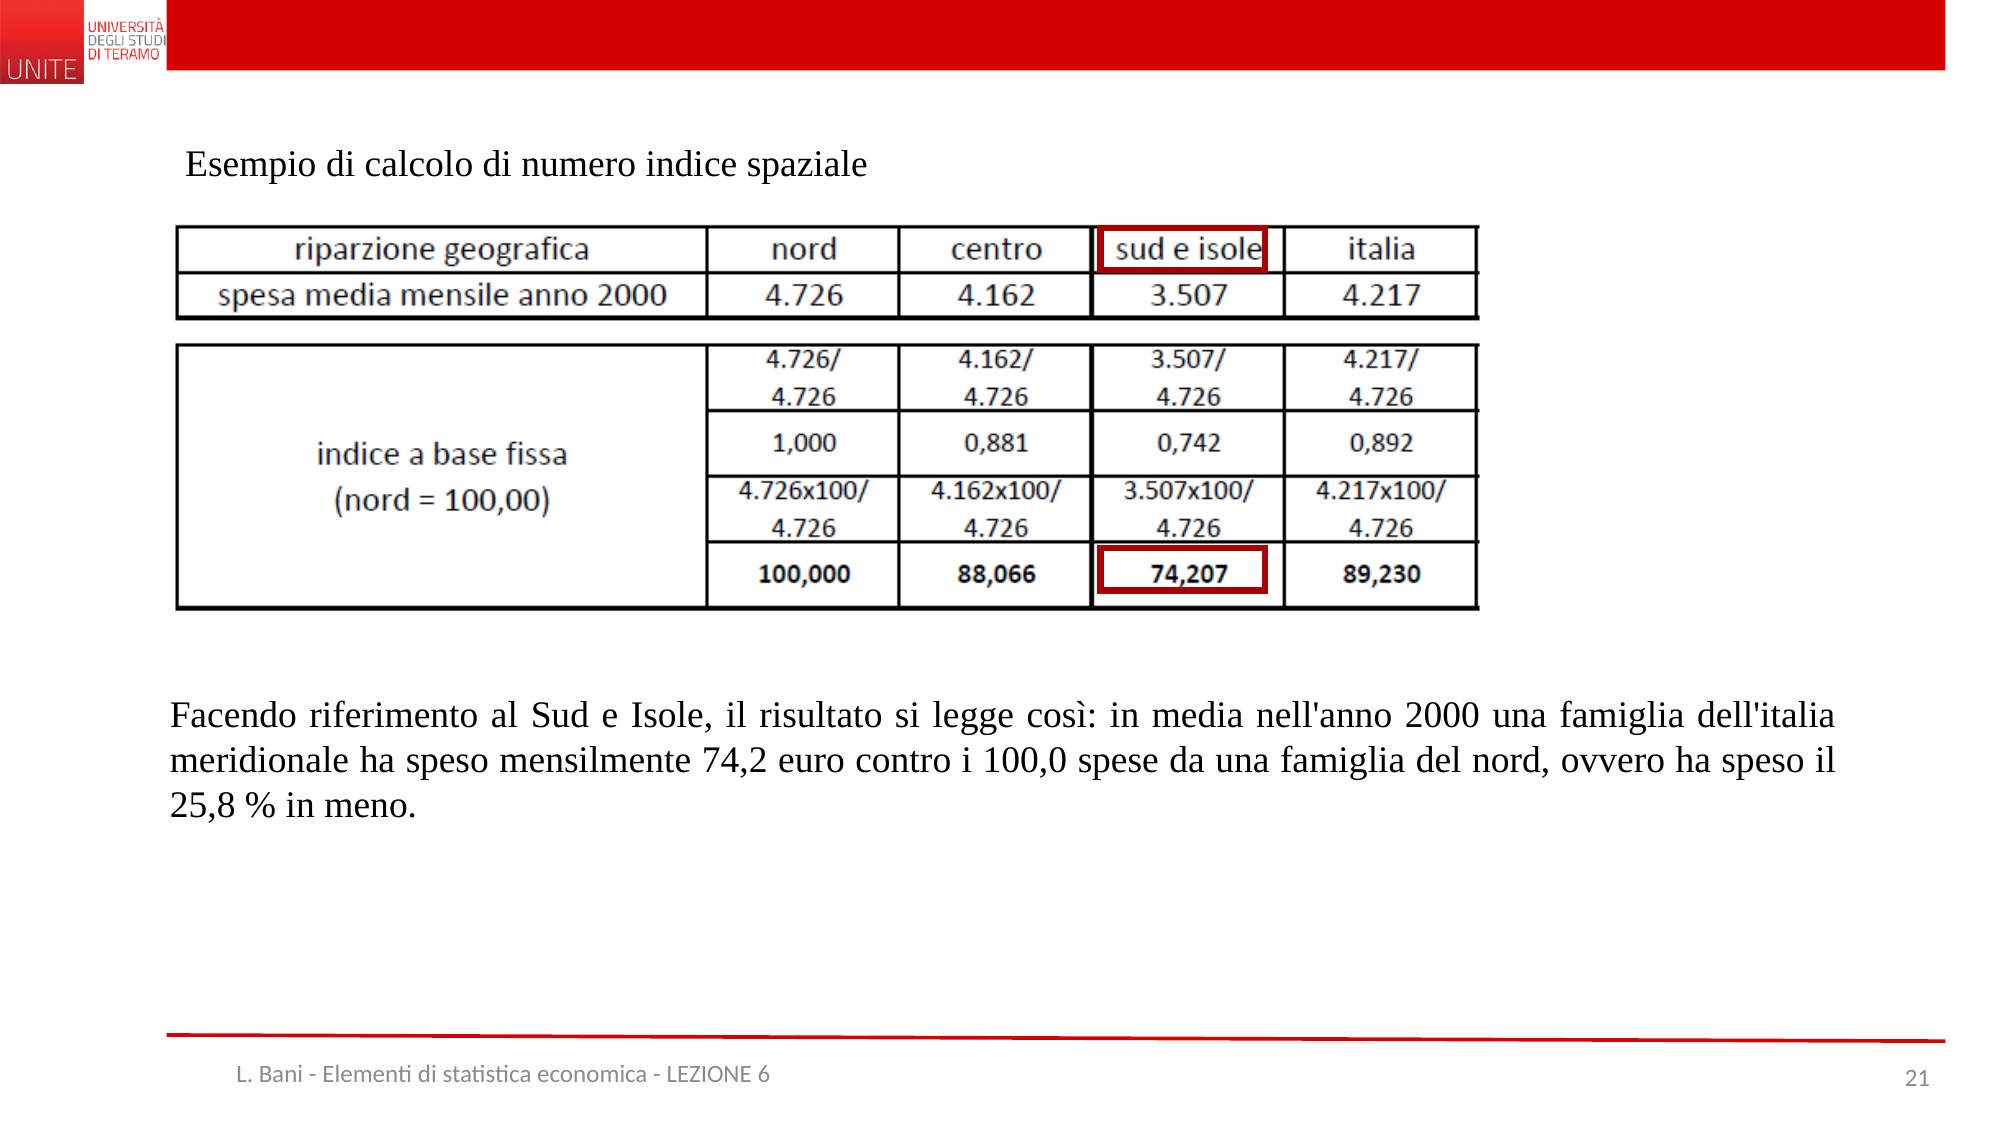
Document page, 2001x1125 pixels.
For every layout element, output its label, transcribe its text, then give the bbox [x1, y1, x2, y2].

slide_number 21 [1495, 1046, 1946, 1106]
picture [166, 214, 1491, 614]
picture [0, 0, 167, 84]
text_box Esempio di calcolo di numero indice spaziale [170, 131, 951, 192]
text_box Facendo riferimento al Sud e Isole, il risultato si legge così: in media nell'anno 2000 una famiglia dell'italia meridionale ha speso mensilmente 74,2 euro contro i 100,0 spese da una famiglia del nord, ovvero ha speso il 25,8 % in meno. [154, 682, 1854, 832]
footer L. Bani - Elementi di statistica economica - LEZIONE 6 [166, 1042, 842, 1103]
